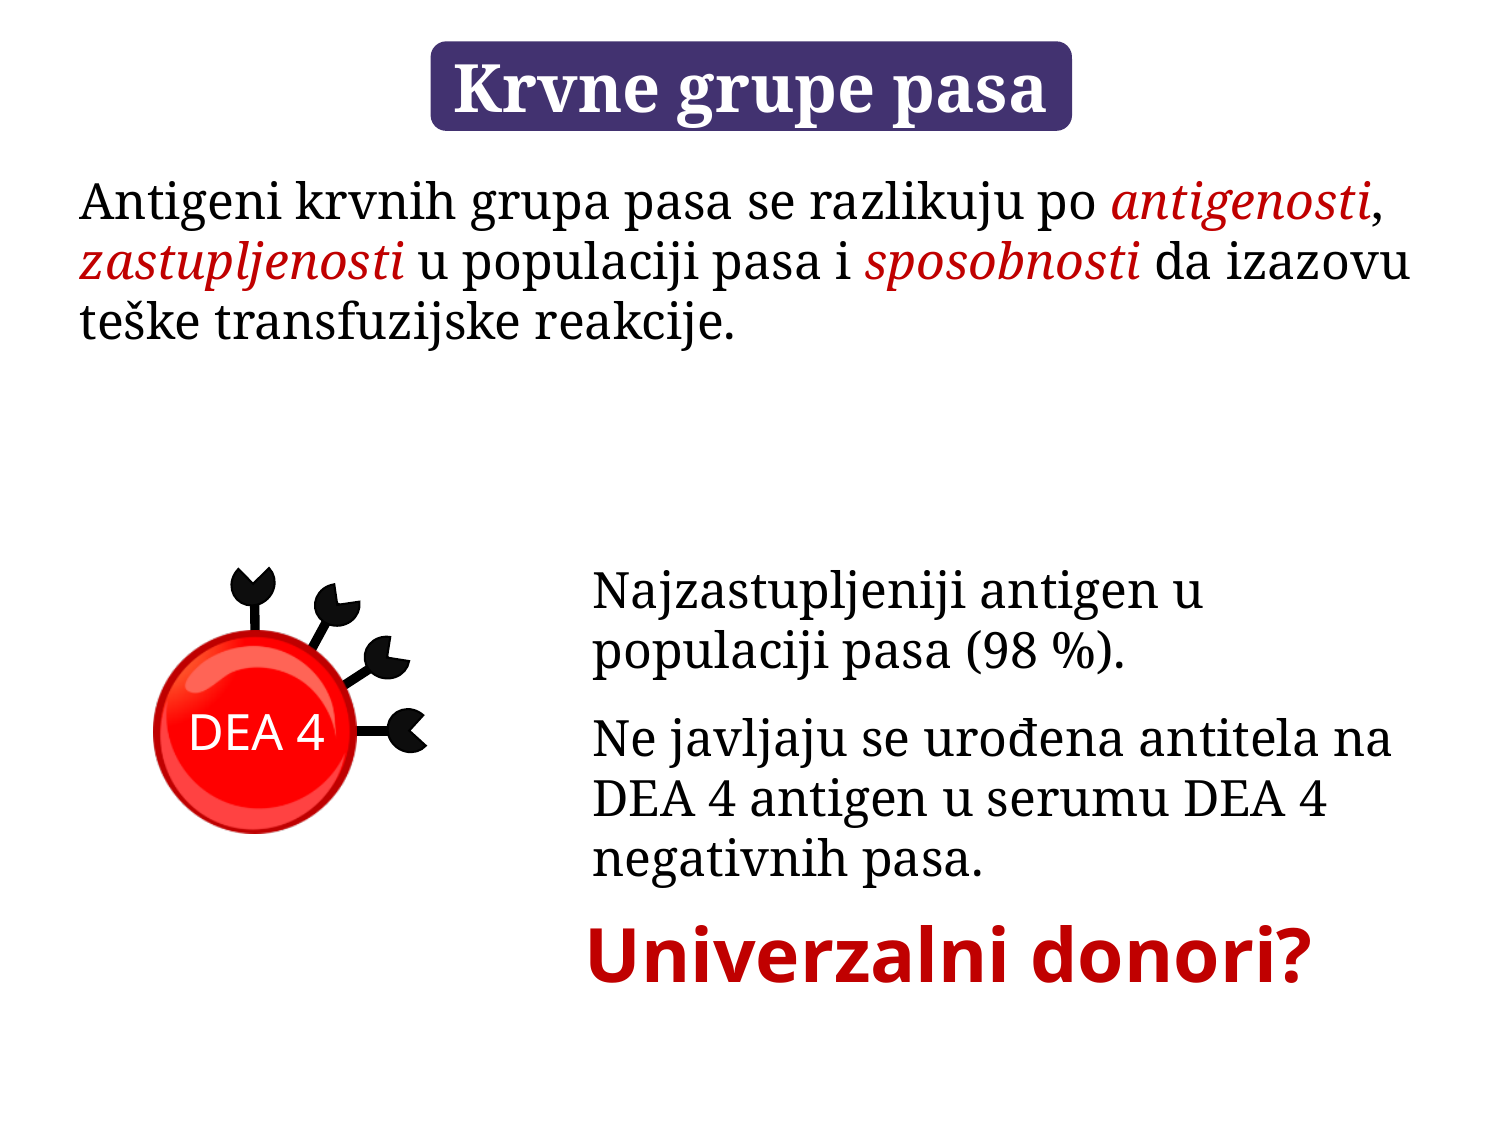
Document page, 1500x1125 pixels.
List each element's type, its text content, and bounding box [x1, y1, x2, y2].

text_box Antigeni krvnih grupa pasa se razlikuju po antigenosti, zastupljenosti u populaciji pasa i sposobnosti da izazovu teške transfuzijske reakcije. [56, 179, 1471, 339]
text_box Najzastupljeniji antigen u populaciji pasa (98 %). [569, 539, 1400, 699]
text_box Univerzalni donori? [561, 873, 1500, 1033]
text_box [153, 562, 432, 834]
text_box Ne javljaju se urođena antitela na DEA 4 antigen u serumu DEA 4 negativnih pasa. [569, 716, 1439, 873]
text_box Krvne grupe pasa [430, 41, 1073, 131]
